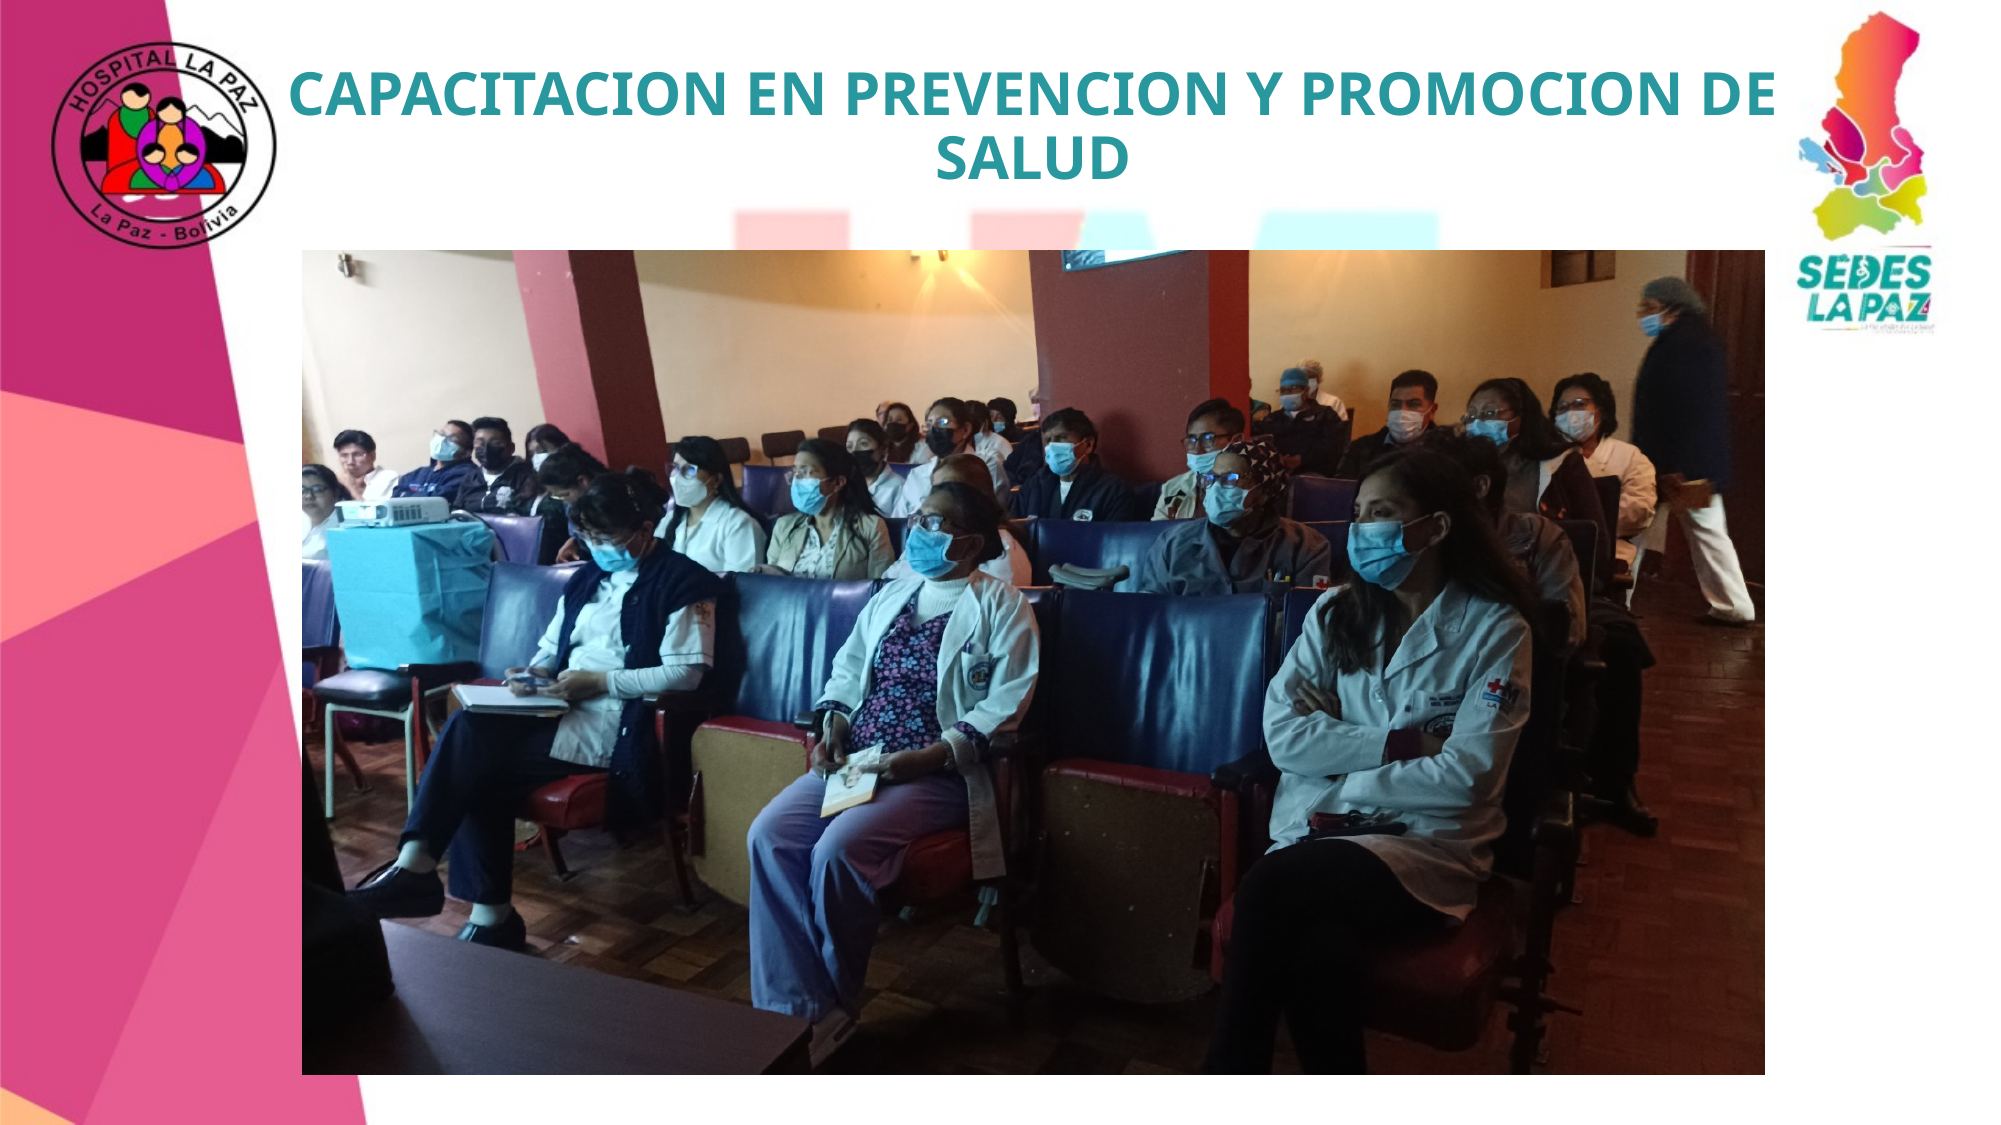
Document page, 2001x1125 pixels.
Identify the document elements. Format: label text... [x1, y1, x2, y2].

picture [0, 0, 2001, 1125]
title CAPACITACION EN PREVENCION Y PROMOCION DE SALUD [266, 55, 1801, 273]
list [302, 250, 1765, 1076]
